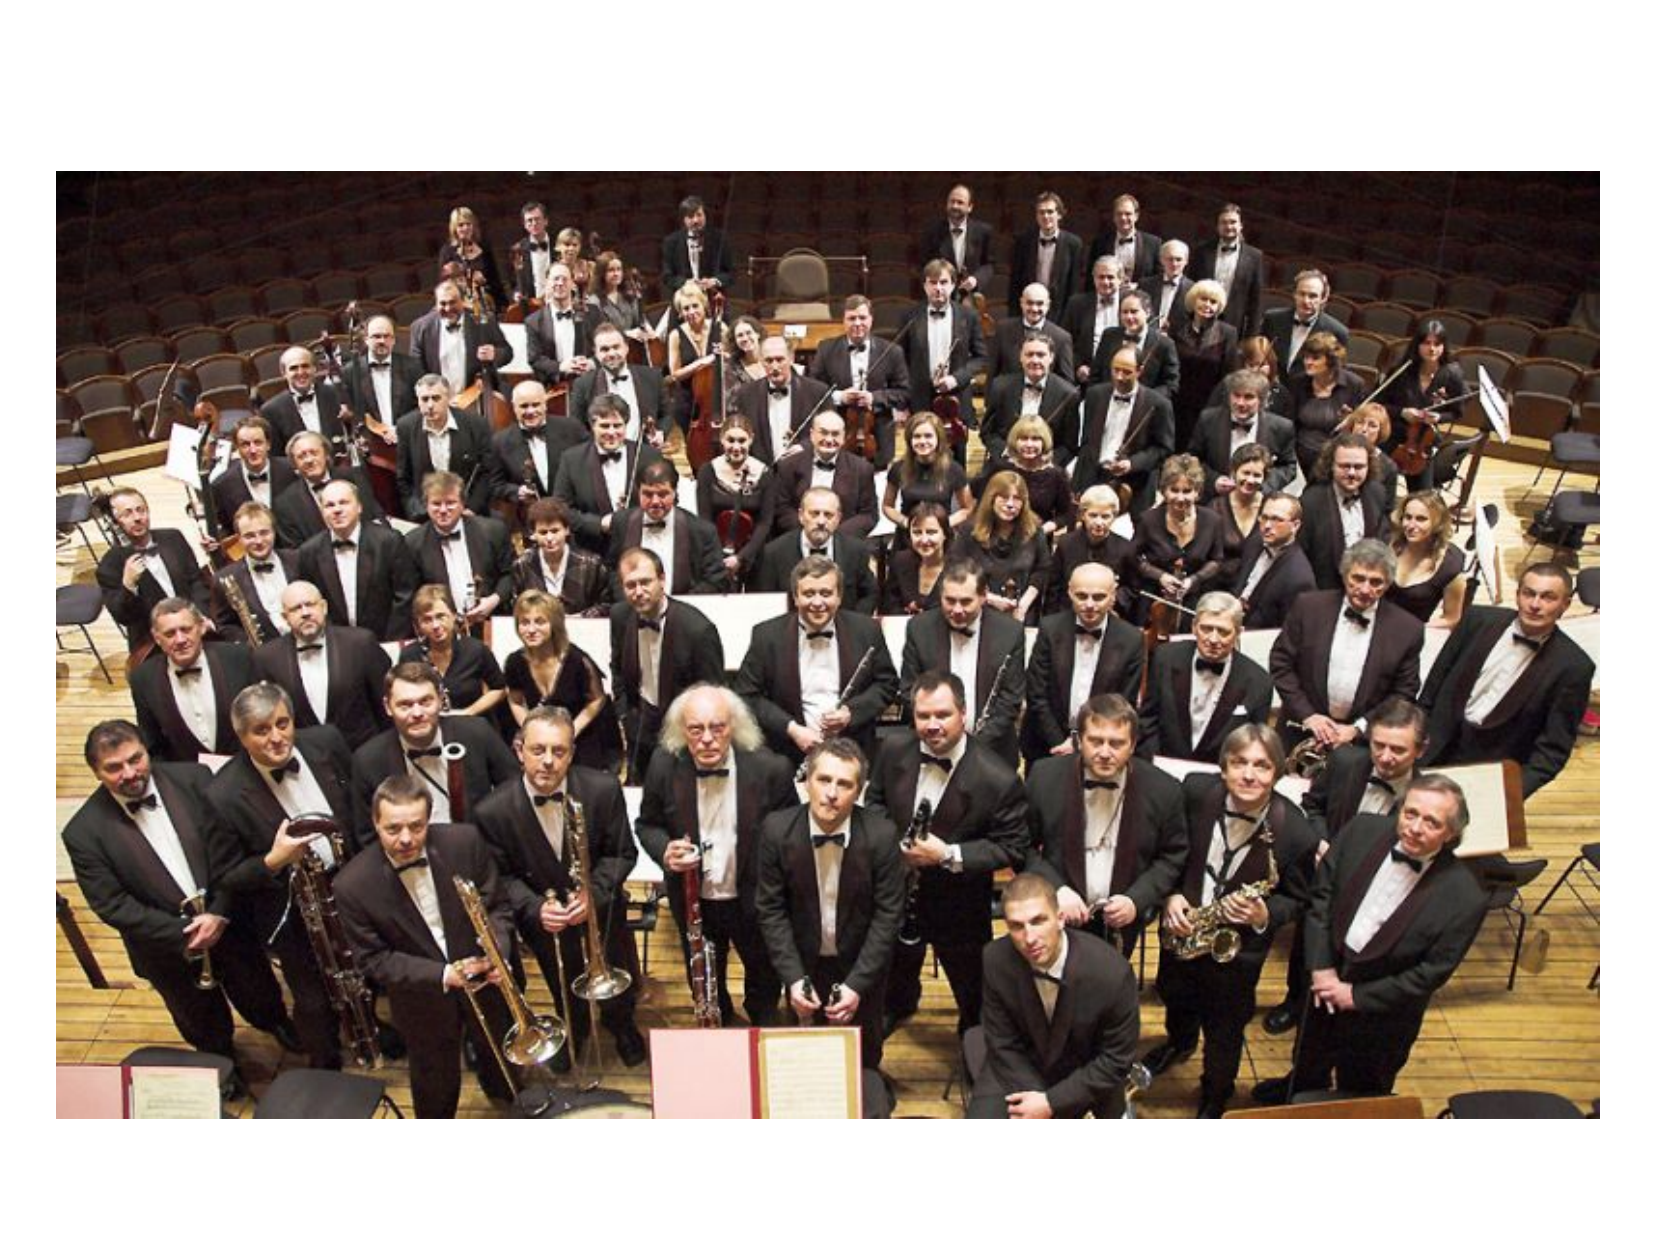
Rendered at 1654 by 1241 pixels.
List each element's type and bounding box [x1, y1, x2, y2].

picture [55, 170, 1600, 1119]
